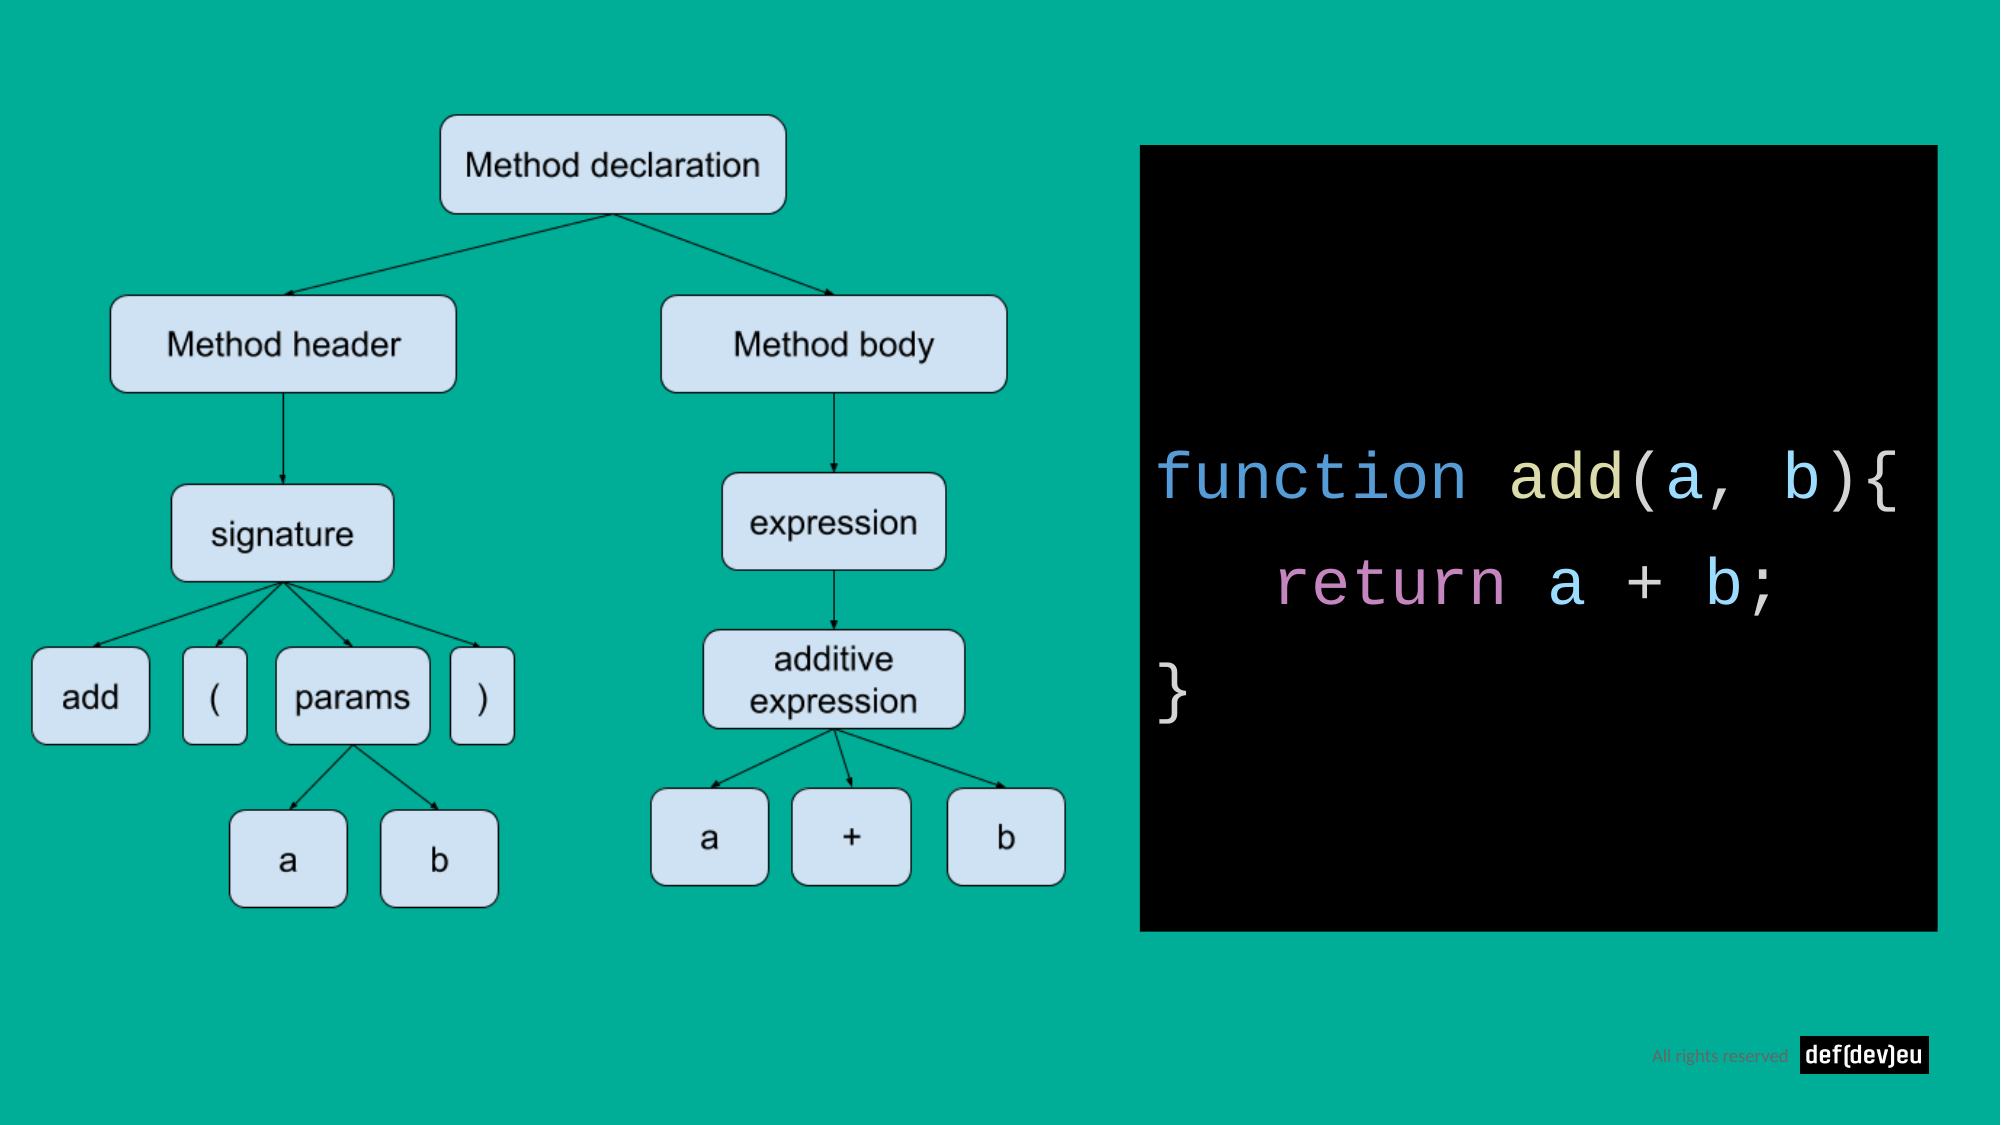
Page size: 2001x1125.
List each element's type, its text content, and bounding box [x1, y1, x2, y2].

text_box function add(a, b){ return a + b; } [1337, 145, 1938, 932]
picture [1800, 1036, 1929, 1074]
picture [0, 49, 1333, 1097]
